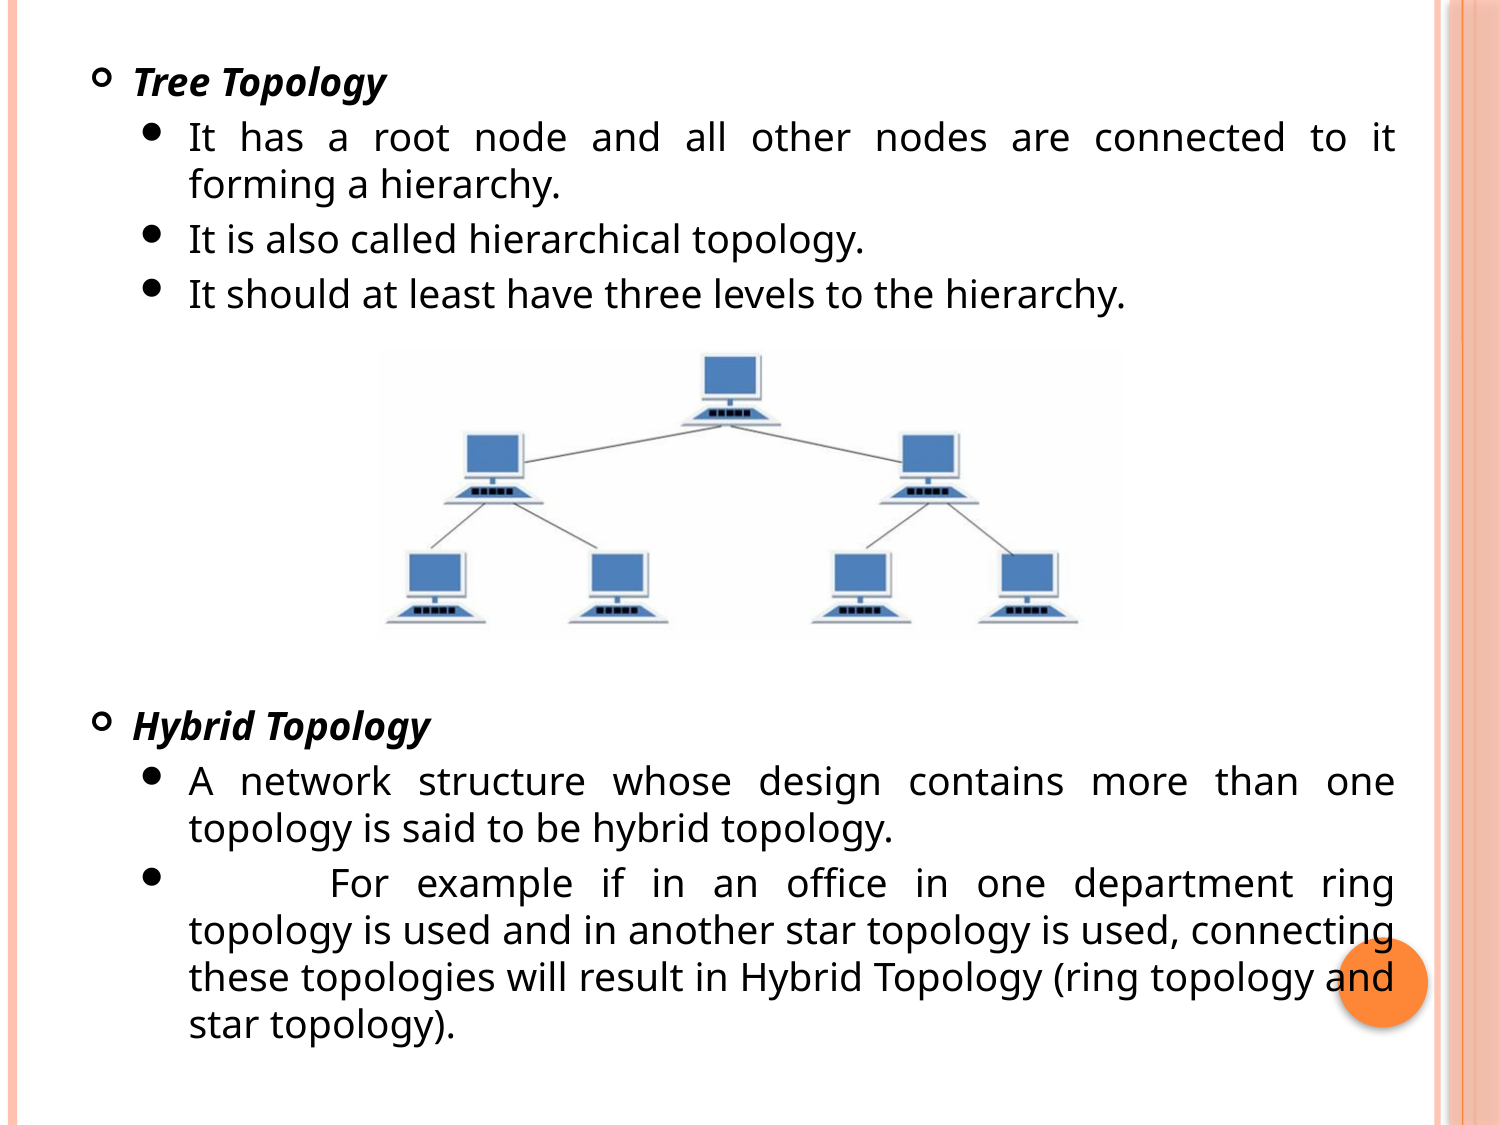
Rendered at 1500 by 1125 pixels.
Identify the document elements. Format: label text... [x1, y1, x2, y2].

list Tree Topology It has a root node and all other nodes are connected to it forming a hierarchy. It is also called hierarchical topology. It should at least have three levels to the hierarchy. Hybrid Topology A network structure whose design contains more than one topology is said to be hybrid topology. For example if in an office in one department ring topology is used and in another star topology is used, connecting these topologies will result in Hybrid Topology (ring topology and star topology). [75, 50, 1413, 1062]
picture [377, 349, 1123, 639]
